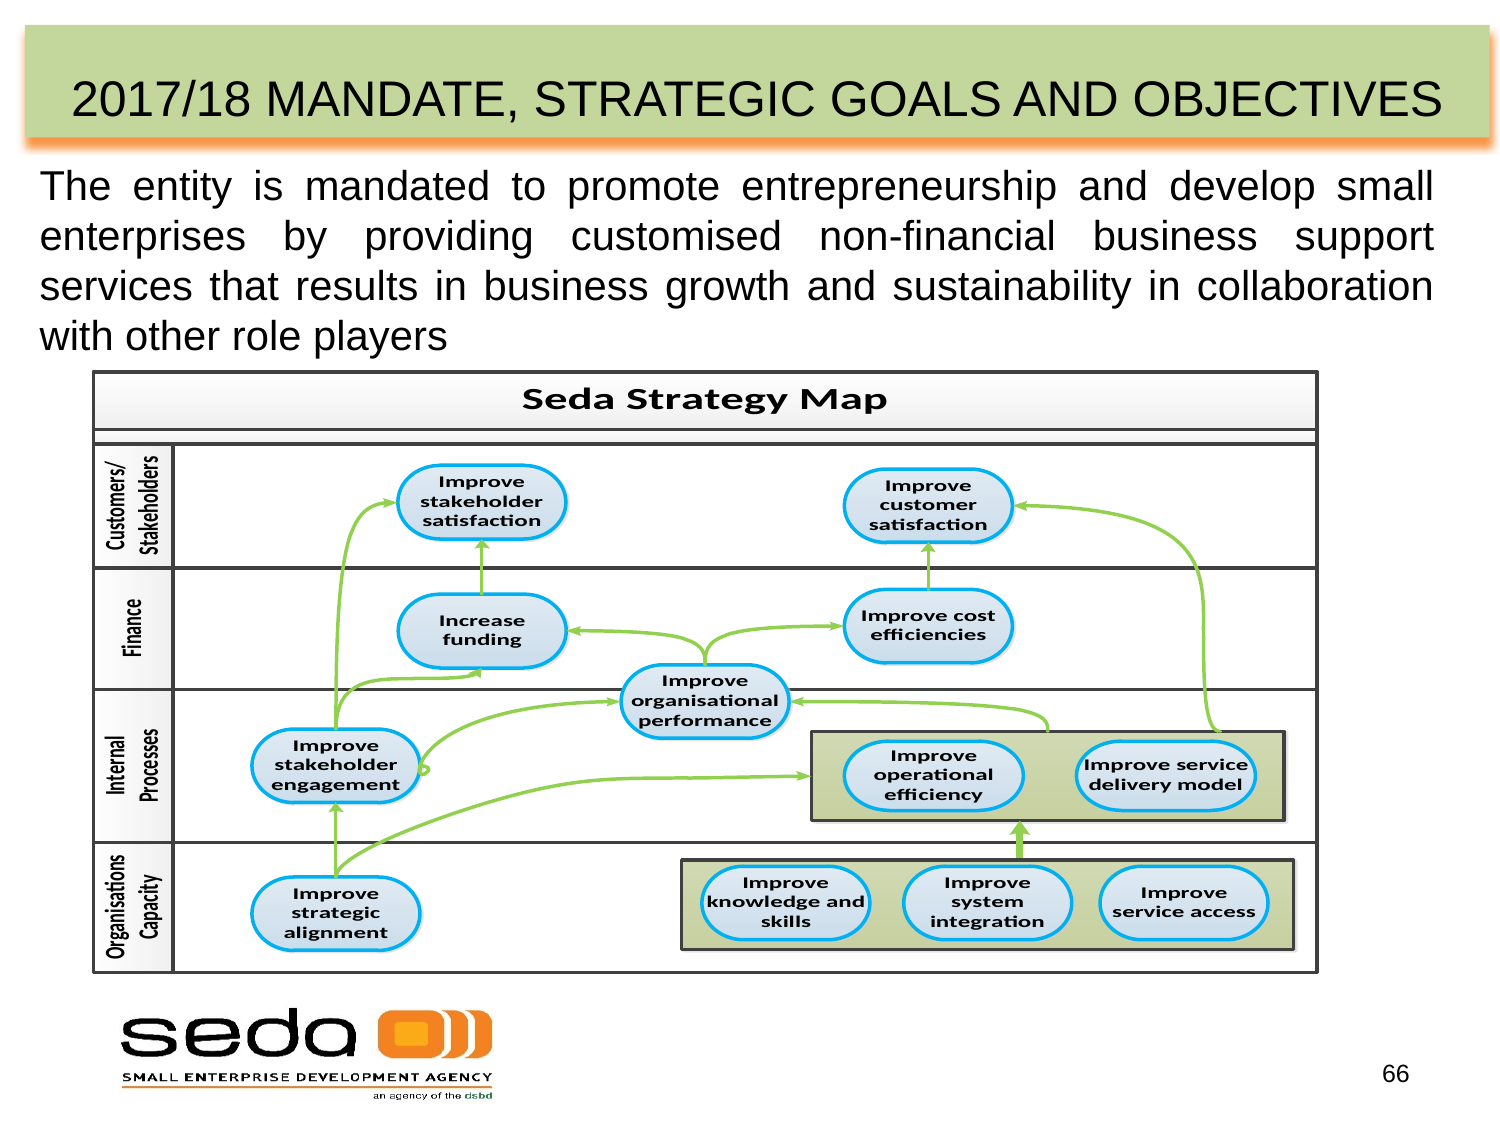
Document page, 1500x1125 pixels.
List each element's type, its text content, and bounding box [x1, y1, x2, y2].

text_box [87, 368, 1326, 978]
slide_number 66 [1074, 1042, 1425, 1103]
title 2017/18 MANDATE, STRATEGIC GOALS AND OBJECTIVES [24, 24, 1490, 138]
picture [112, 999, 501, 1103]
text_box The entity is mandated to promote entrepreneurship and develop small enterprises by providing customised non-financial business support services that results in business growth and sustainability in collaboration with other role players [24, 151, 1450, 366]
